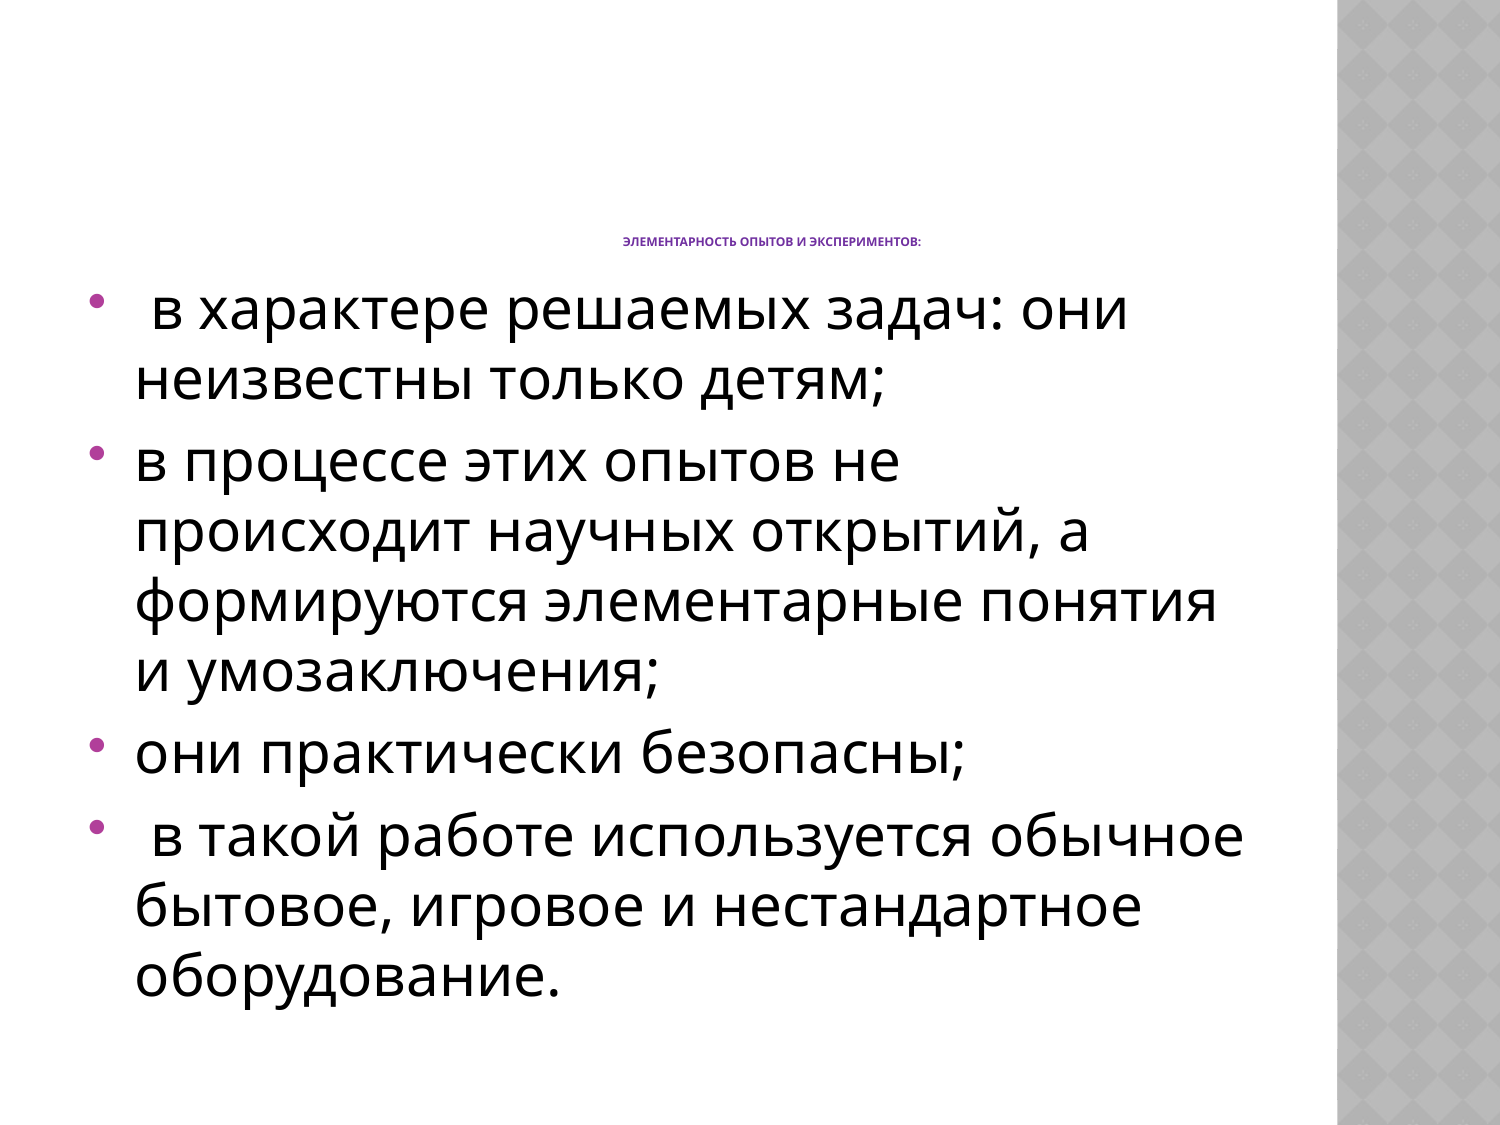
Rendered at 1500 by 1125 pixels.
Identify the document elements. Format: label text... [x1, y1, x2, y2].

list в характере решаемых задач: они неизвестны только детям; в процессе этих опытов не происходит научных открытий, а формируются элементарные понятия и умозаключения; они практически безопасны; в такой работе используется обычное бытовое, игровое и нестандартное оборудование. [75, 264, 1263, 1059]
title Элементарность опытов и экспериментов: [210, 117, 1333, 264]
